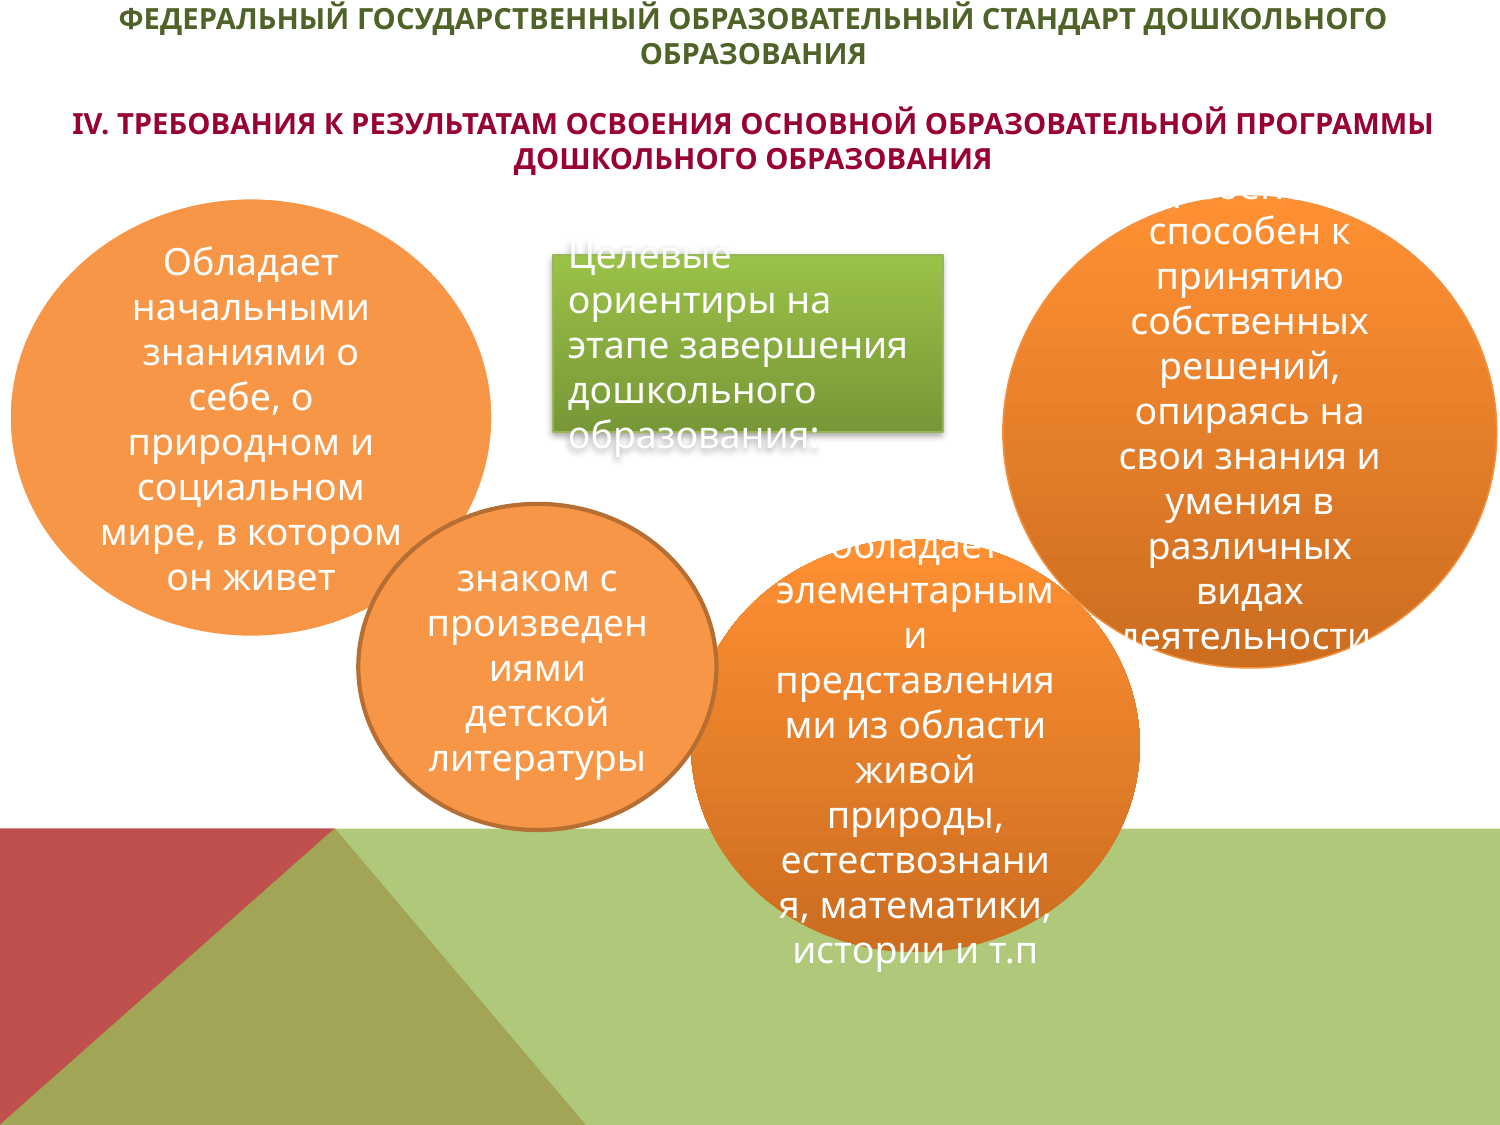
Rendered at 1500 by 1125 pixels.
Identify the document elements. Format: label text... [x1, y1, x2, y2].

text_box обладает элементарными представлениями из области живой природы, естествознания, математики, истории и т.п [691, 538, 1140, 953]
text_box ребенок способен к принятию собственных решений, опираясь на свои знания и умения в различных видах деятельности. [1002, 195, 1498, 669]
text_box Федеральный государственный образовательный стандарт дошкольного образования IV. Требования к результатам освоения основной образовательной программы дошкольного образования [3, 1, 1500, 175]
text_box Целевые ориентиры на этапе завершения дошкольного образования: [552, 254, 944, 433]
text_box Обладает начальными знаниями о себе, о природном и социальном мире, в котором он живет [4, 193, 498, 642]
text_box знаком с произведениями детской литературы [356, 501, 719, 833]
